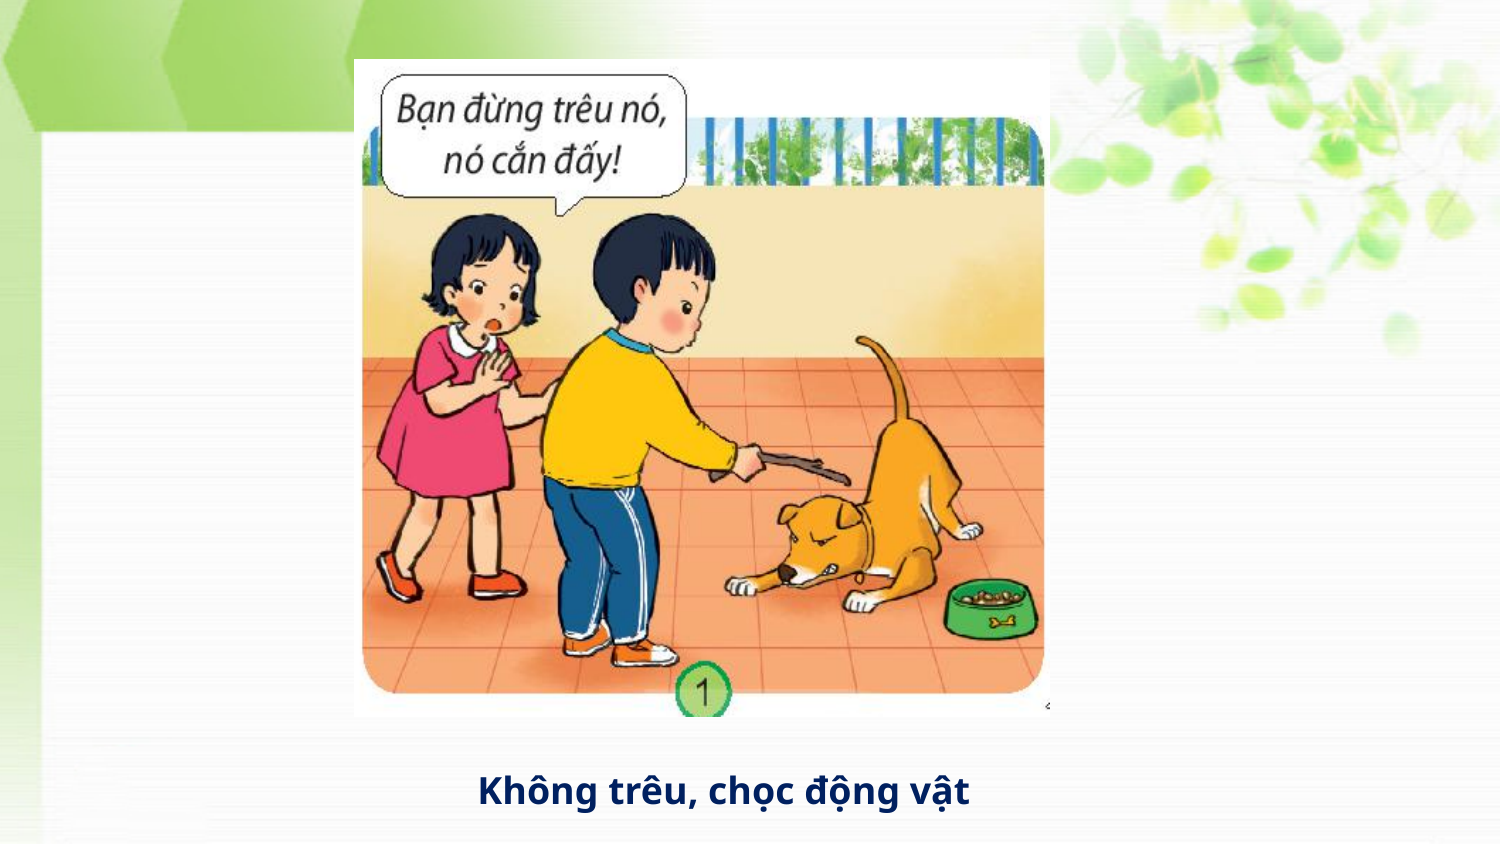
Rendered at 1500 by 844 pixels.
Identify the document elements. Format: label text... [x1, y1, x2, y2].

picture [0, 0, 1500, 844]
text_box Không trêu, chọc động vật [462, 759, 1075, 820]
